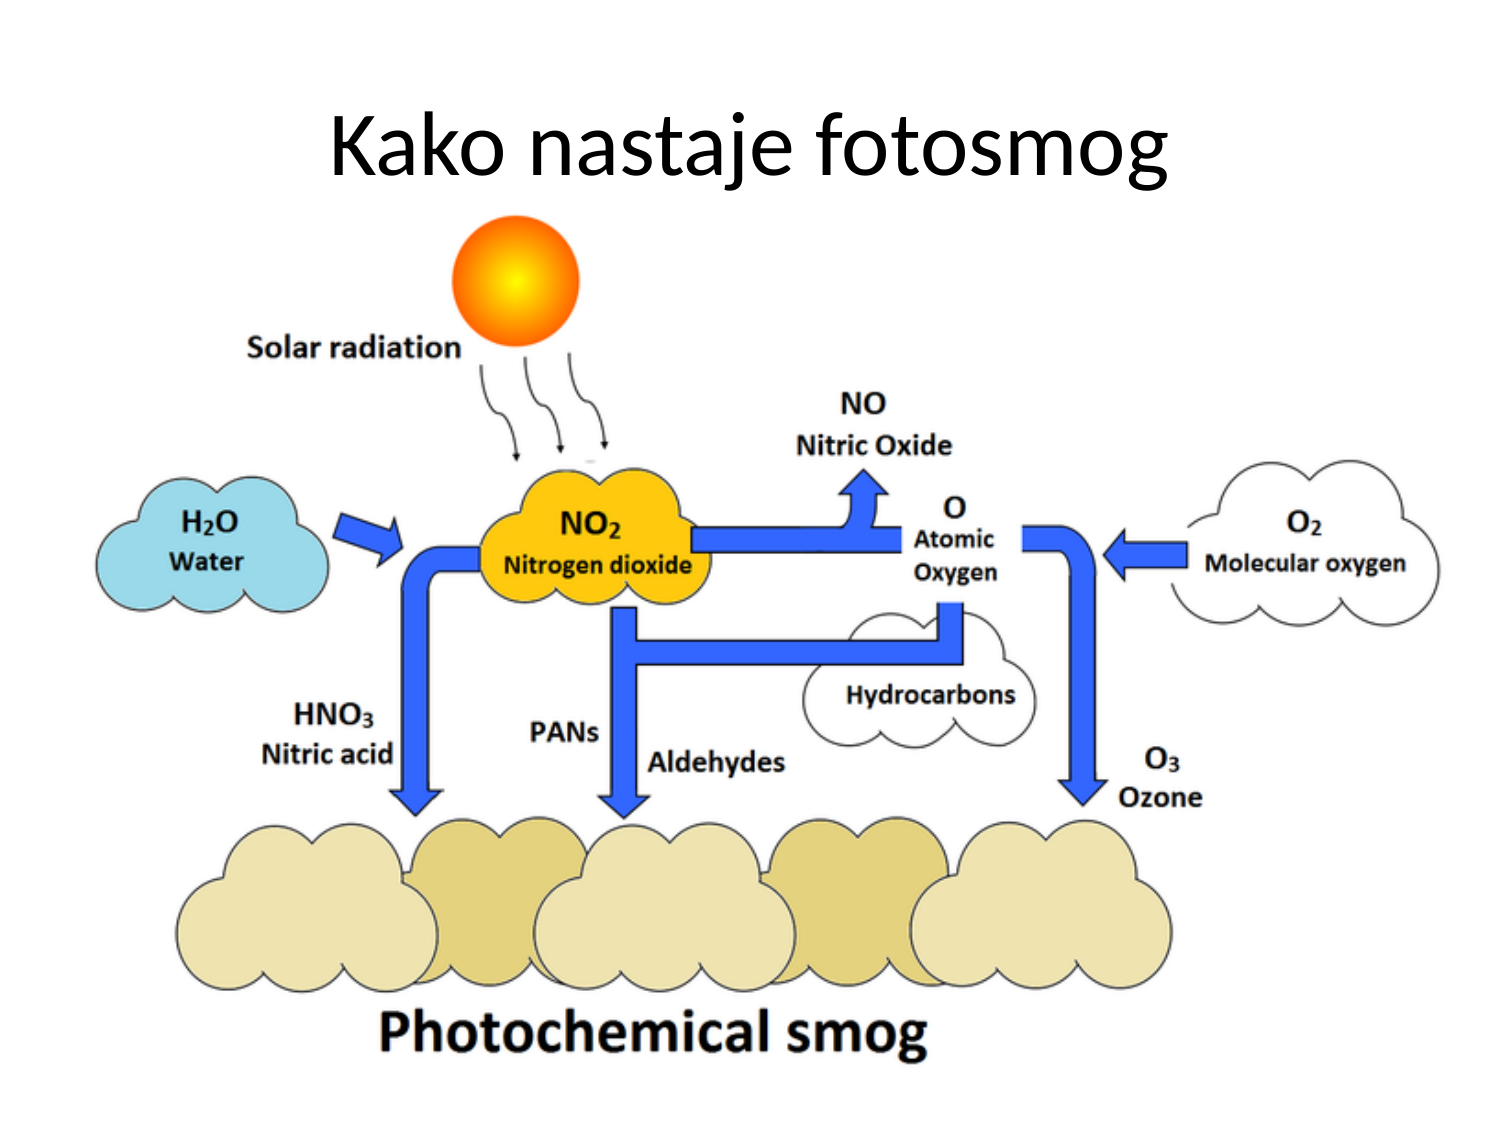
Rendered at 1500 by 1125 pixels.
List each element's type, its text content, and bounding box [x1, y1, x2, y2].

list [32, 195, 1500, 1092]
title Kako nastaje fotosmog [75, 45, 1425, 194]
